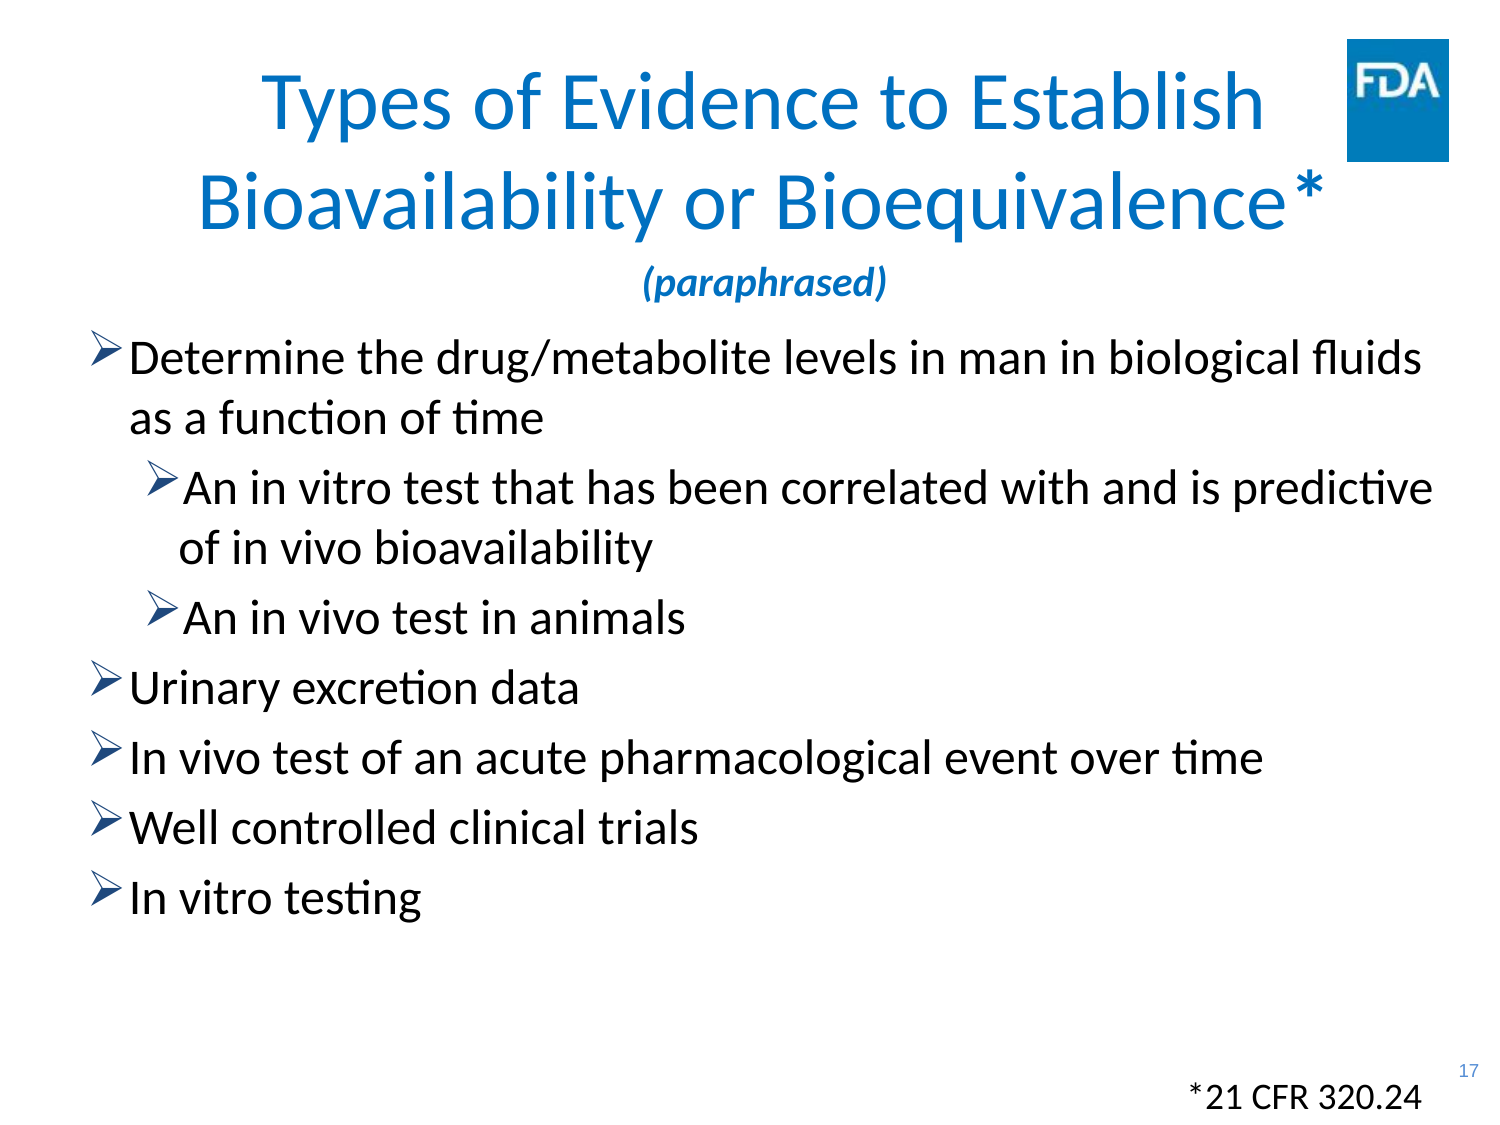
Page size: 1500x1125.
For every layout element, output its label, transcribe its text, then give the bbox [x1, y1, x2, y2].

list Determine the drug/metabolite levels in man in biological fluids as a function of time An in vitro test that has been correlated with and is predictive of in vivo bioavailability An in vivo test in animals Urinary excretion data In vivo test of an acute pharmacological event over time Well controlled clinical trials In vitro testing [71, 316, 1457, 1030]
picture [1431, 69, 1442, 111]
text_box *21 CFR 320.24 [1171, 1064, 1438, 1125]
text_box Types of Evidence to Establish Bioavailability or Bioequivalence* (paraphrased) [98, 39, 1431, 313]
